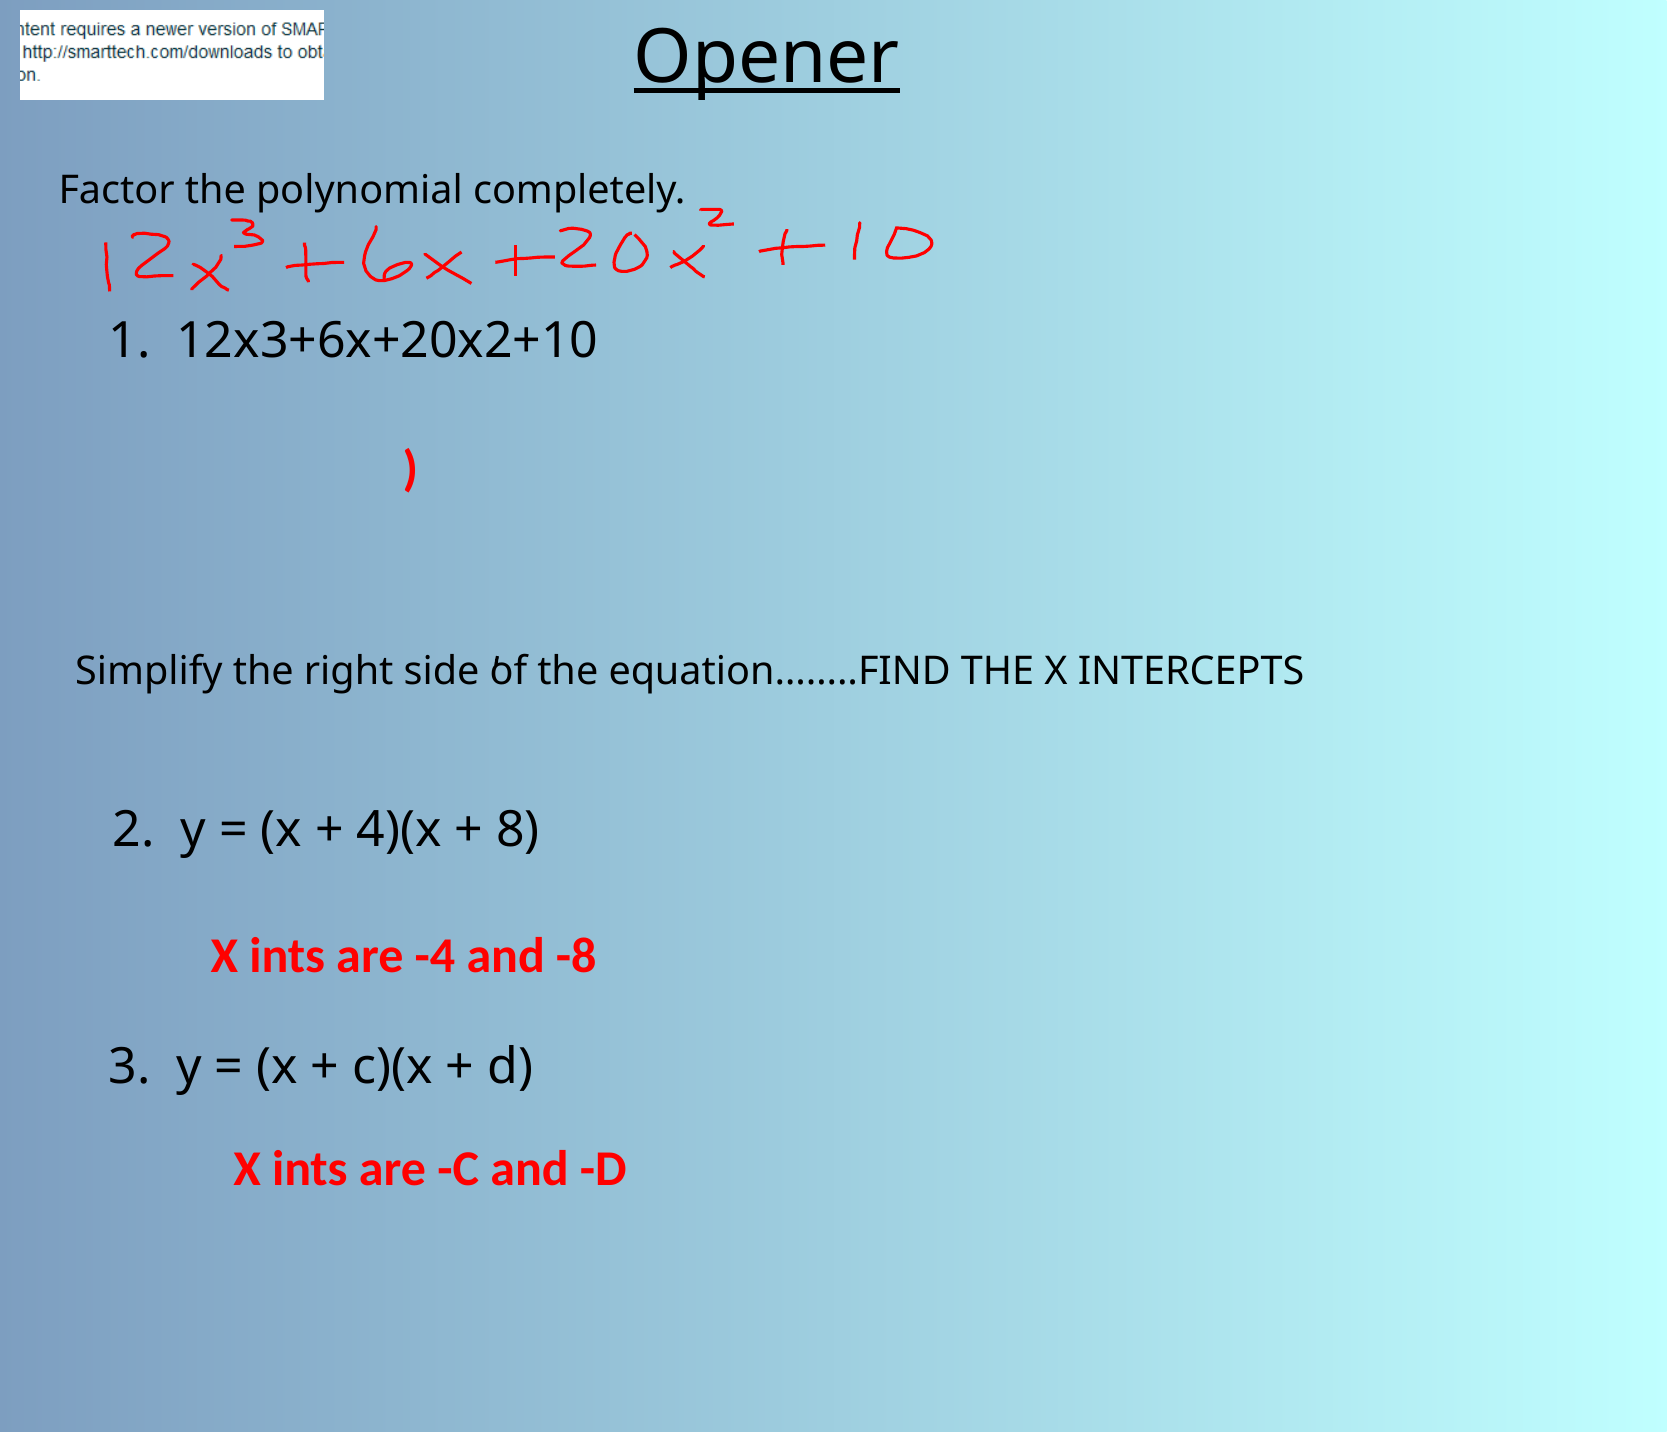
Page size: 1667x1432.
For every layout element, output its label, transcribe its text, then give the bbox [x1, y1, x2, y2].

text_box 1. 12x3+6x+20x2+10 [93, 299, 777, 375]
text_box Simplify the right side of the equation……..FIND THE X INTERCEPTS [60, 637, 1348, 700]
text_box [495, 209, 933, 278]
text_box X ints are -C and -D [218, 1128, 846, 1203]
picture [20, 10, 324, 100]
text_box [495, 655, 499, 666]
text_box 3. y = (x + c)(x + d) [93, 1025, 777, 1101]
text_box 2. y = (x + 4)(x + 8) [97, 789, 781, 865]
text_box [132, 219, 472, 291]
text_box Opener [618, 0, 1044, 105]
text_box Factor the polynomial completely. [43, 156, 915, 219]
text_box X ints are -4 and -8 [195, 915, 705, 991]
text_box [105, 242, 111, 292]
